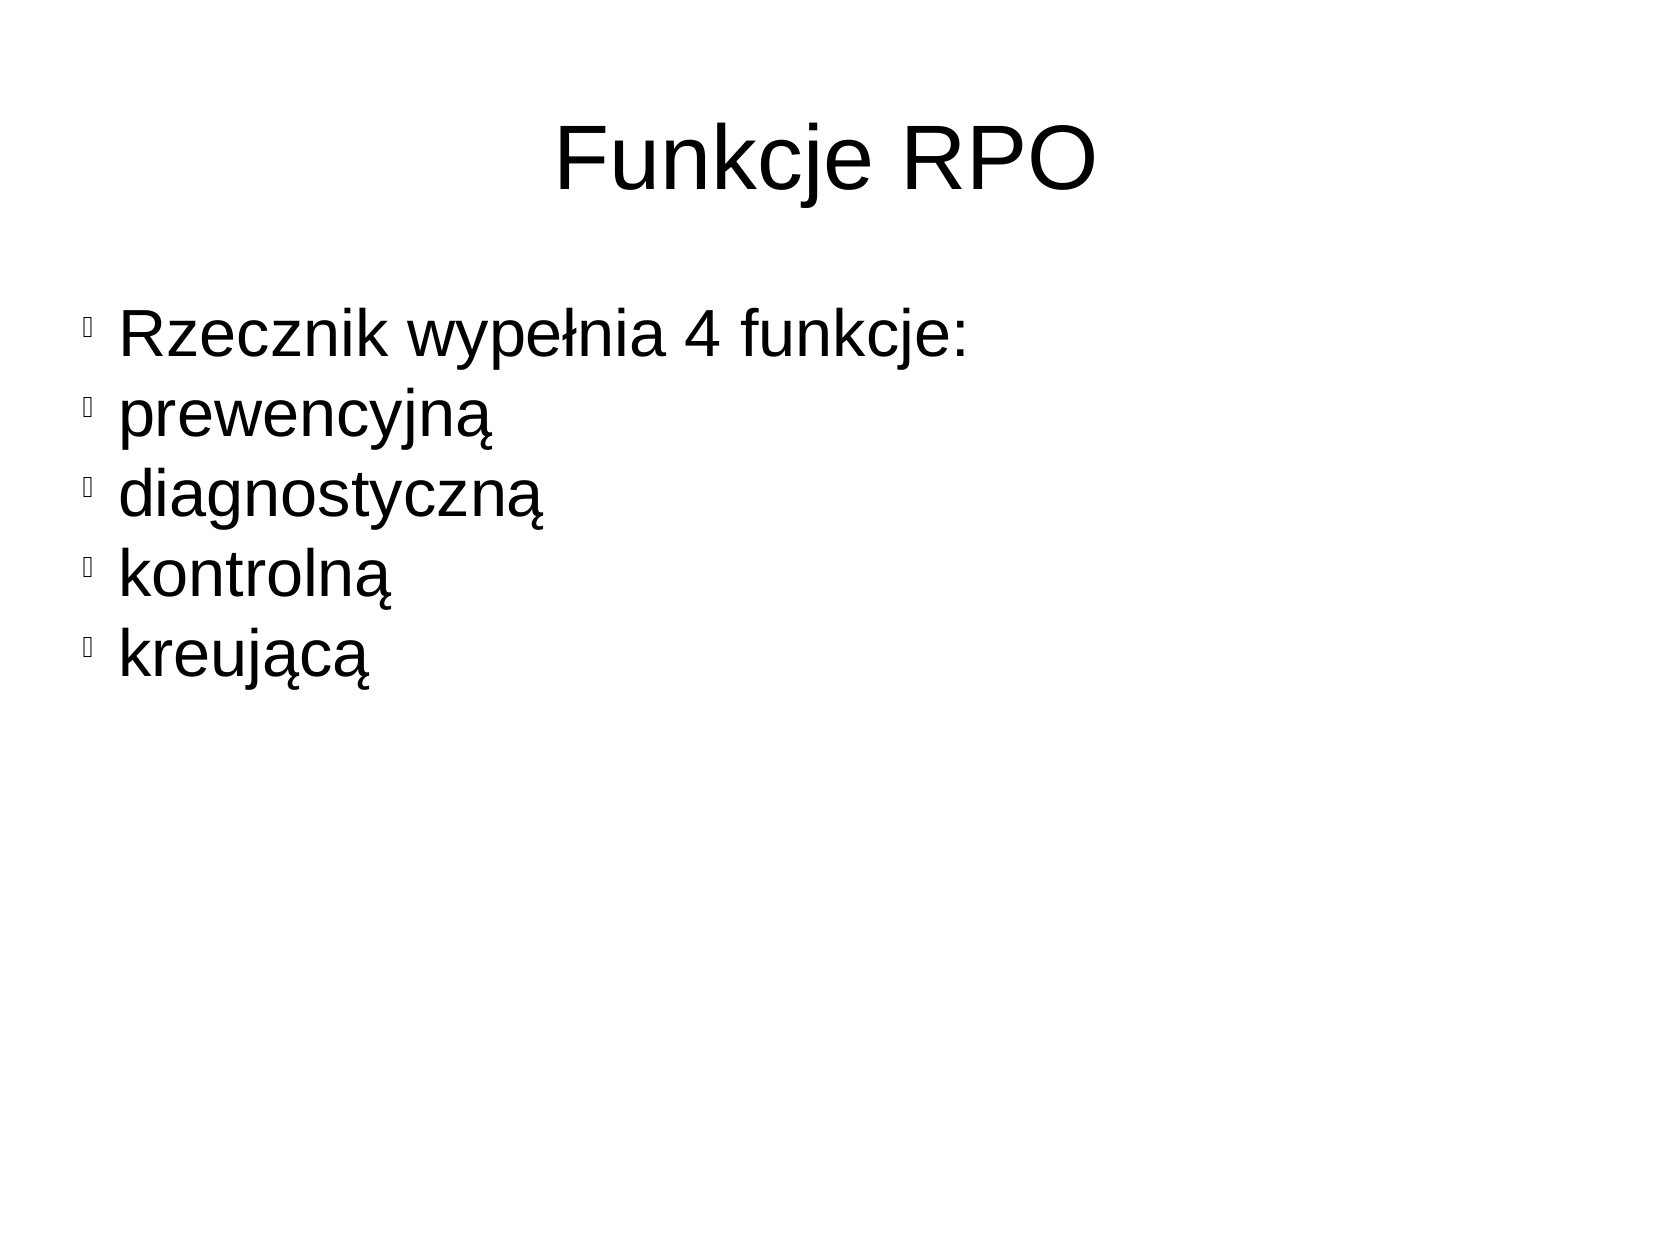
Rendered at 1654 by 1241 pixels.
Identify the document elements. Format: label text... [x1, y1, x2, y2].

text_box Rzecznik wypełnia 4 funkcje: prewencyjną diagnostyczną kontrolną kreującą [82, 290, 1571, 1010]
text_box Funkcje RPO [82, 49, 1571, 257]
